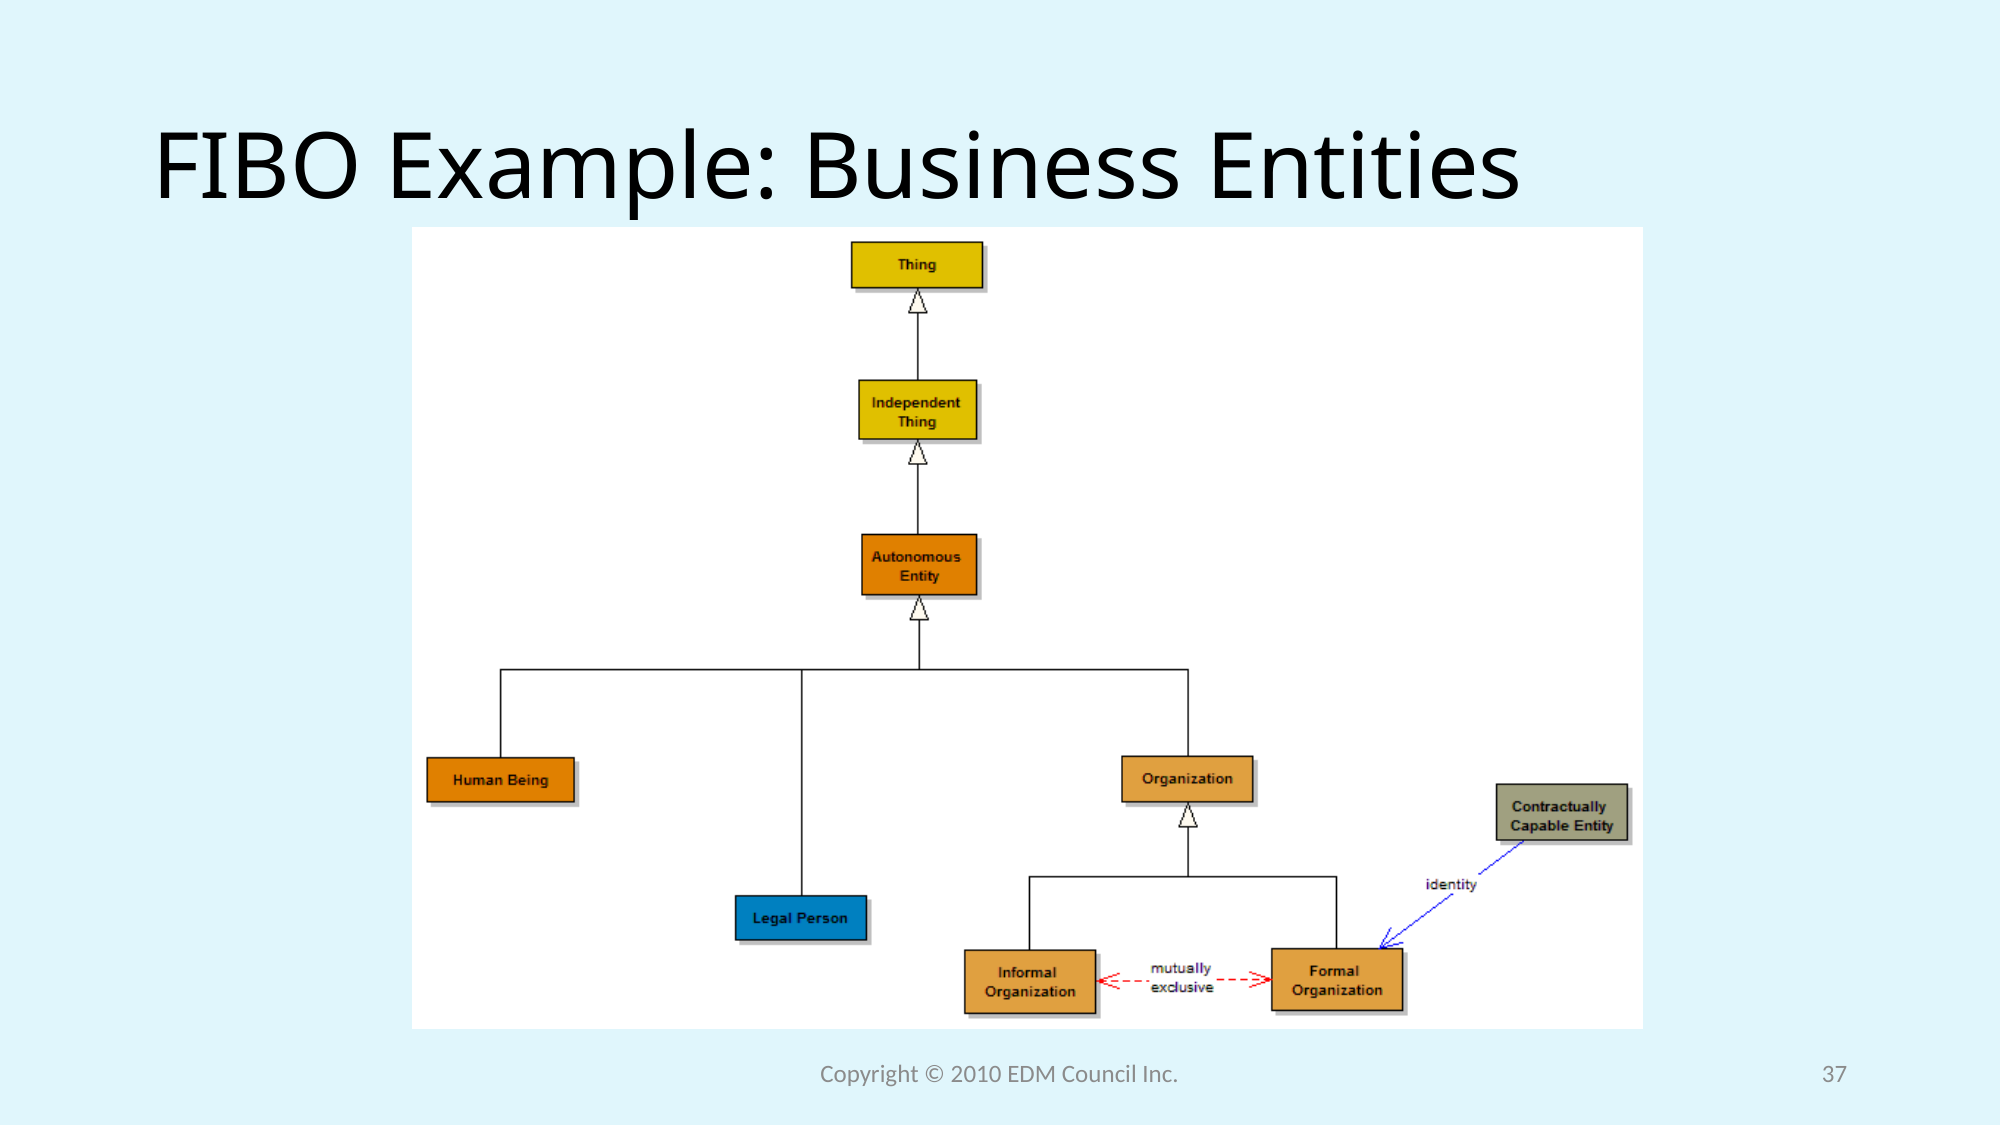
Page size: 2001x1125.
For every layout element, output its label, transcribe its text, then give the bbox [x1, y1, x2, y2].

slide_number 37 [1412, 1042, 1863, 1103]
title FIBO Example: Business Entities [137, 59, 1863, 278]
footer Copyright © 2010 EDM Council Inc. [662, 1042, 1338, 1103]
picture [412, 227, 1643, 1030]
